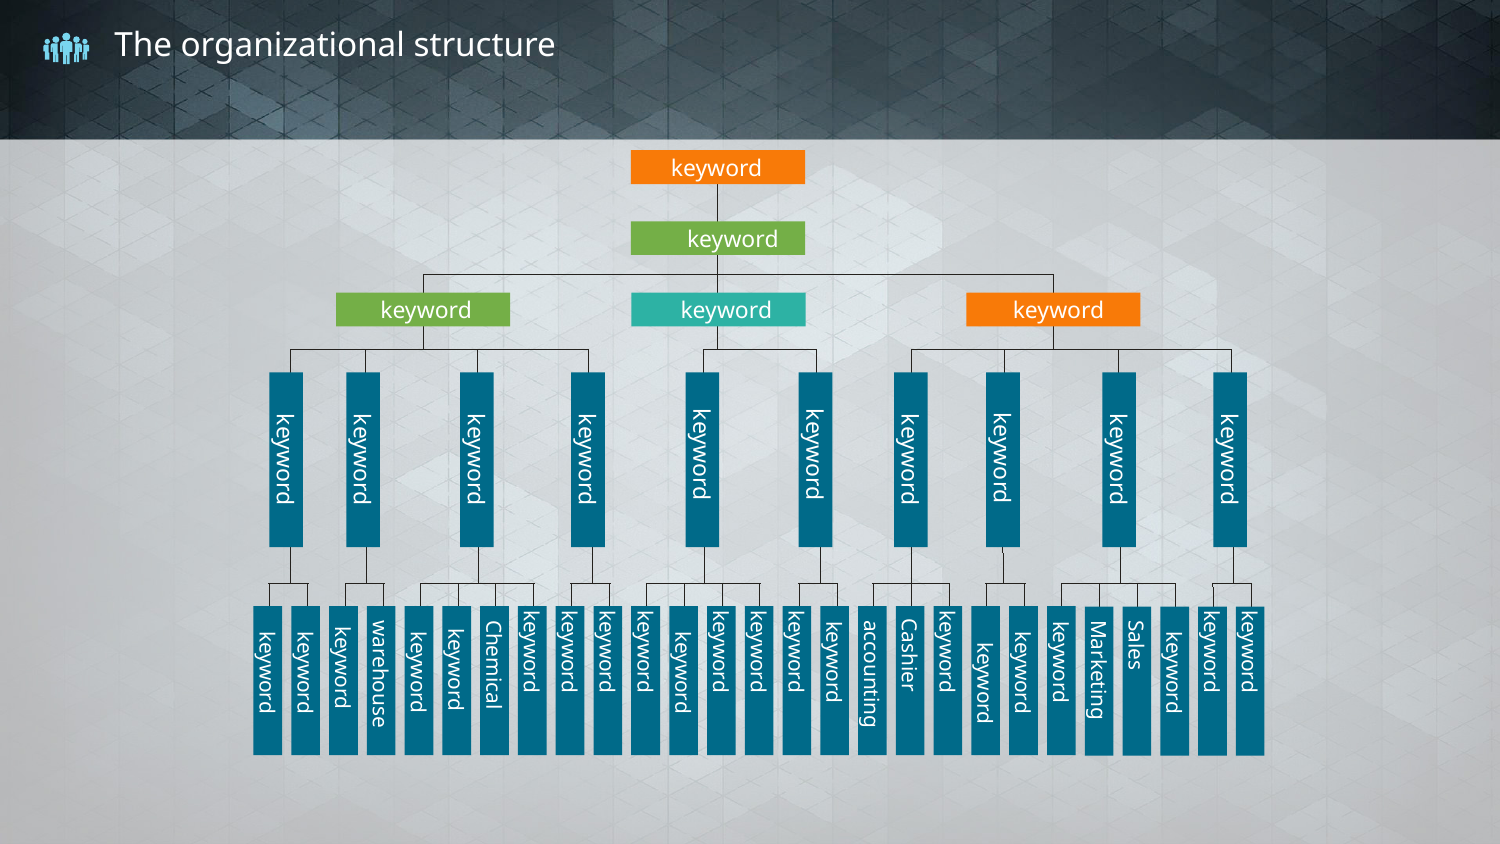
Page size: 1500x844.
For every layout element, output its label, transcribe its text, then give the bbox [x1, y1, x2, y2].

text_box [685, 372, 720, 548]
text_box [966, 292, 1141, 327]
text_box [798, 372, 833, 548]
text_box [442, 605, 472, 756]
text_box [703, 326, 817, 373]
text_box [1197, 606, 1228, 756]
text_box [570, 372, 606, 548]
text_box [1122, 606, 1152, 756]
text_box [630, 605, 661, 756]
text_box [933, 605, 963, 756]
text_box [517, 605, 547, 756]
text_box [706, 605, 736, 756]
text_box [631, 292, 806, 327]
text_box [971, 605, 1001, 756]
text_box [593, 605, 623, 756]
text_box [253, 605, 283, 756]
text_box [1102, 372, 1137, 548]
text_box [346, 372, 381, 548]
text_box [911, 326, 1232, 373]
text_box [291, 605, 321, 756]
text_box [459, 372, 494, 548]
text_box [943, 372, 1021, 548]
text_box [1084, 606, 1114, 756]
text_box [669, 605, 699, 756]
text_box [366, 605, 396, 756]
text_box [289, 326, 589, 373]
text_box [893, 372, 928, 548]
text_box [820, 605, 850, 756]
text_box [269, 372, 304, 548]
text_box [1235, 606, 1265, 756]
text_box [335, 292, 511, 327]
picture [0, 0, 1500, 844]
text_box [630, 149, 806, 185]
title The organizational structure [99, 20, 785, 66]
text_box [328, 605, 359, 756]
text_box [404, 605, 434, 756]
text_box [1008, 605, 1039, 756]
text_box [744, 605, 774, 756]
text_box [1046, 605, 1076, 756]
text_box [782, 605, 812, 756]
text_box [857, 605, 887, 756]
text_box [1213, 372, 1248, 548]
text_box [1160, 606, 1190, 756]
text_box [479, 605, 510, 756]
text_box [422, 255, 1054, 293]
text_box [555, 605, 585, 756]
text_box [630, 221, 806, 256]
text_box [43, 32, 90, 65]
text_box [895, 605, 925, 756]
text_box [268, 546, 1253, 607]
